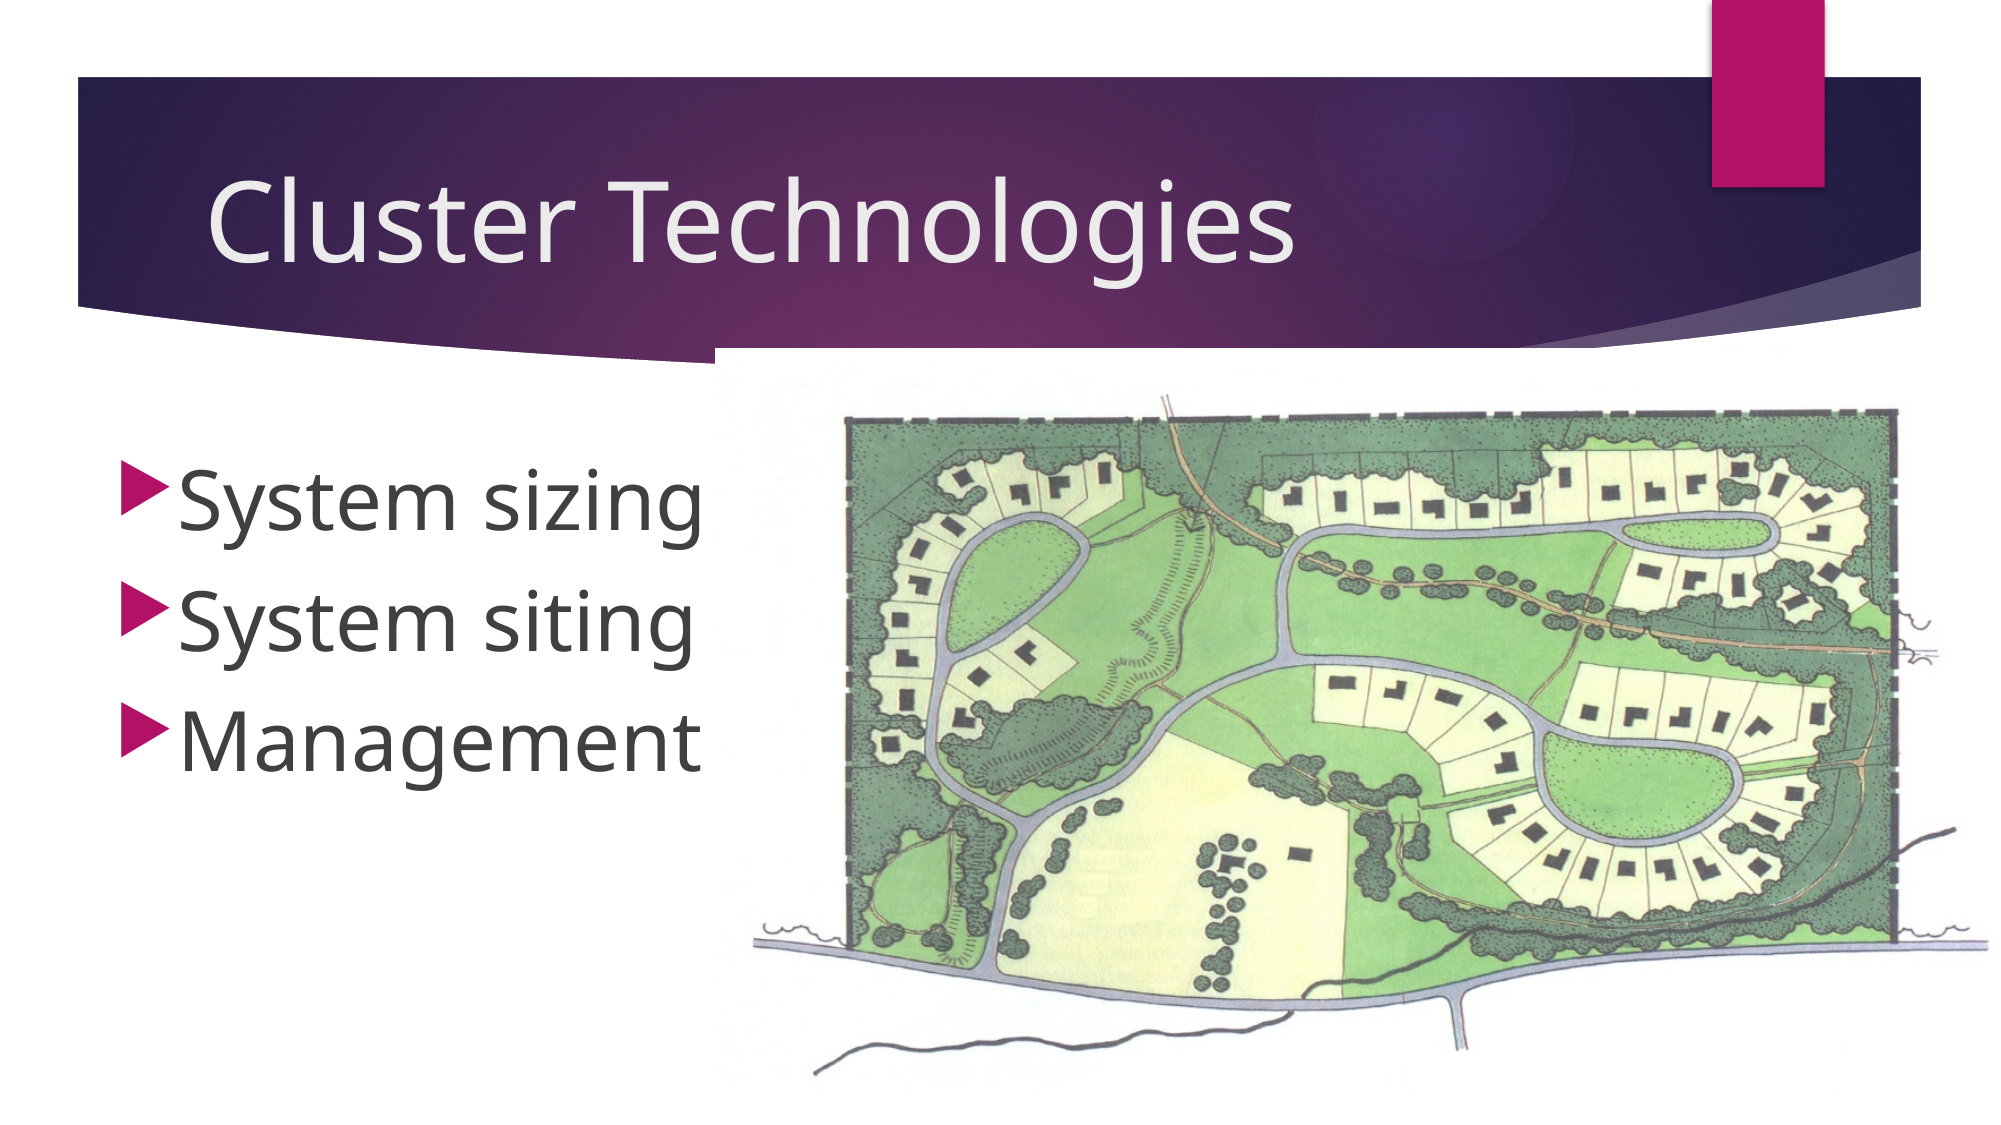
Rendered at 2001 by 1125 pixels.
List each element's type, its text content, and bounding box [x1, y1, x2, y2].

picture [715, 348, 2000, 1091]
list System sizing System siting Management [100, 439, 709, 1000]
title Cluster Technologies [189, 159, 1627, 276]
